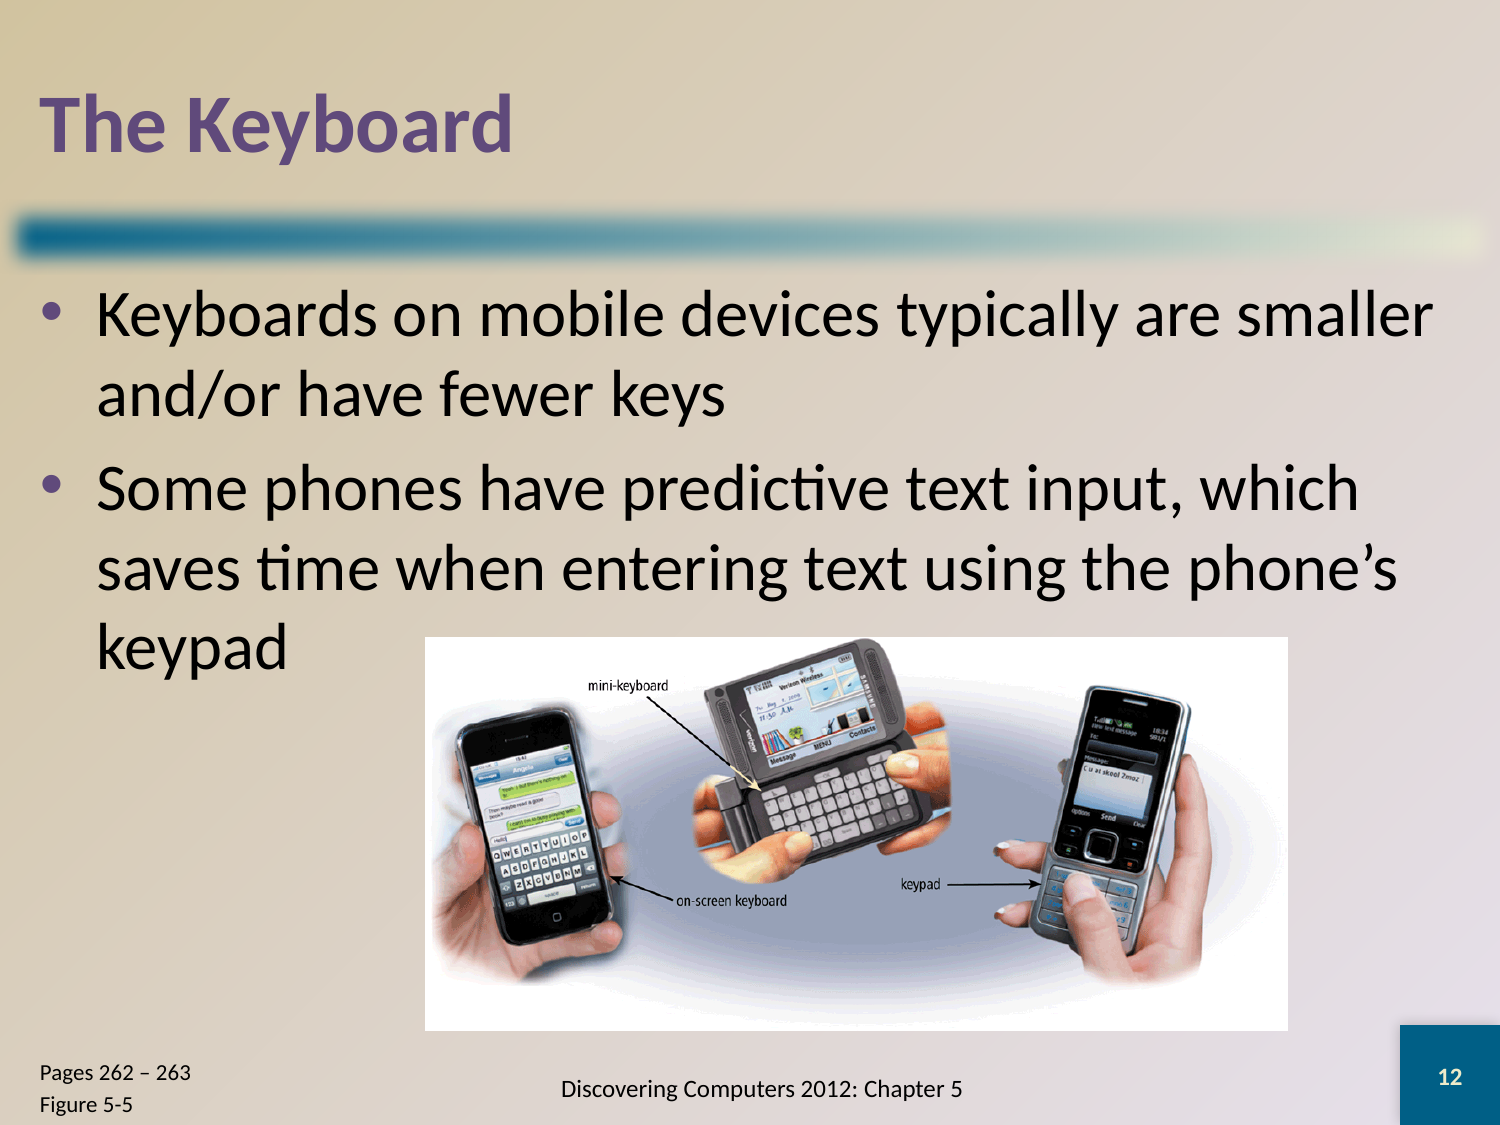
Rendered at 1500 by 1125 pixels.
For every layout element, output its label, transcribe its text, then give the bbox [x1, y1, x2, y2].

slide_number 12 [1400, 1025, 1500, 1125]
list Keyboards on mobile devices typically are smaller and/or have fewer keys Some phones have predictive text input, which saves time when entering text using the phone’s keypad [24, 262, 1475, 1025]
title The Keyboard [24, 24, 1475, 213]
list Pages 262 – 263 Figure 5-5 [24, 1050, 300, 1125]
picture [424, 637, 1288, 1032]
footer Discovering Computers 2012: Chapter 5 [450, 1050, 1075, 1125]
